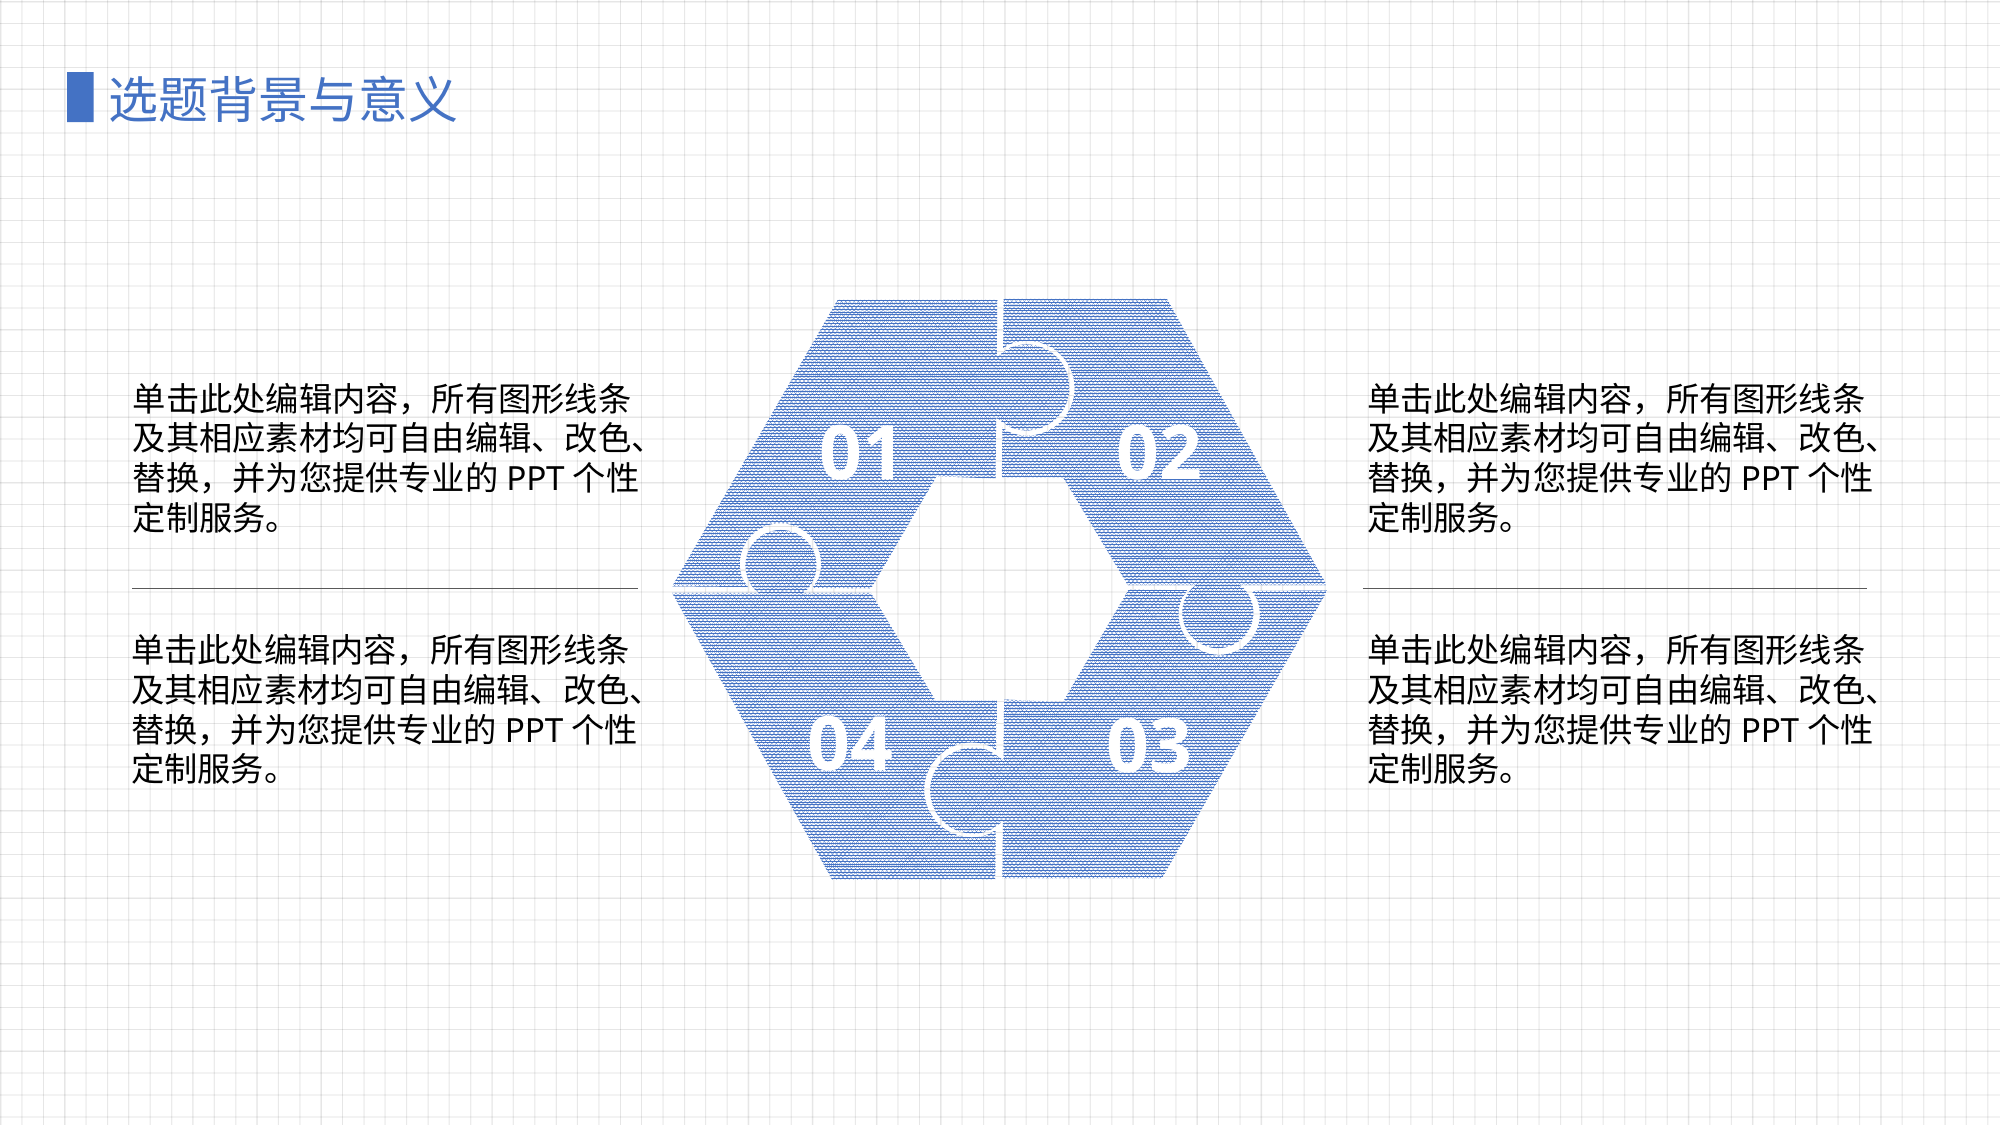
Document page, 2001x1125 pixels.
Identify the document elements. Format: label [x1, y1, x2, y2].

picture [0, 0, 2000, 1125]
text_box [67, 61, 649, 138]
text_box [672, 298, 1328, 880]
